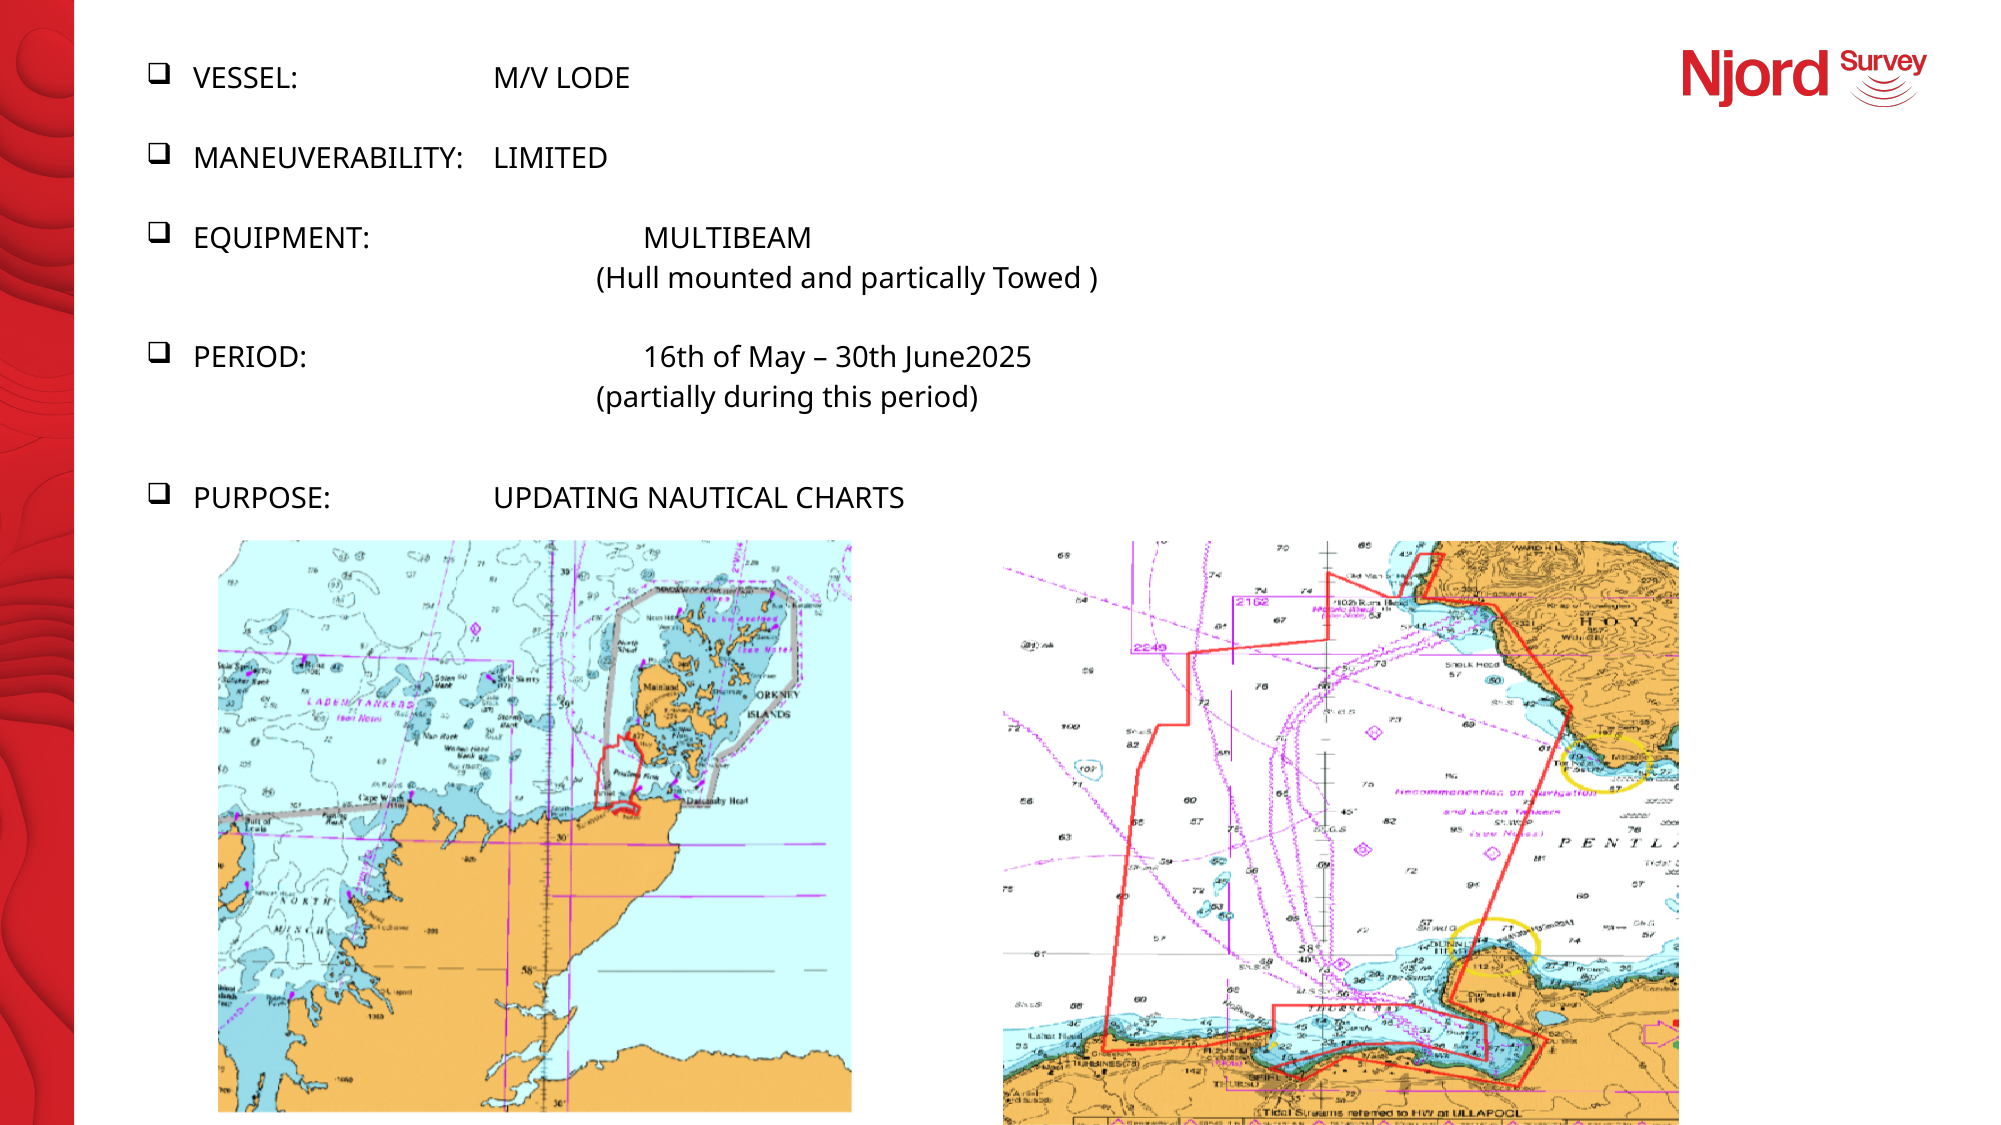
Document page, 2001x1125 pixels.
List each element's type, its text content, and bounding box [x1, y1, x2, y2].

picture [1683, 50, 1927, 107]
picture [0, 0, 75, 1125]
picture [218, 540, 855, 1113]
picture [999, 541, 1679, 1125]
list VESSEL: M/V LODE MANEUVERABILITY: LIMITED EQUIPMENT: MULTIBEAM (Hull mounted and partically Towed ) PERIOD: 16th of May – 30th June2025 (partially during this period) PURPOSE: UPDATING NAUTICAL CHARTS [131, 56, 1138, 893]
